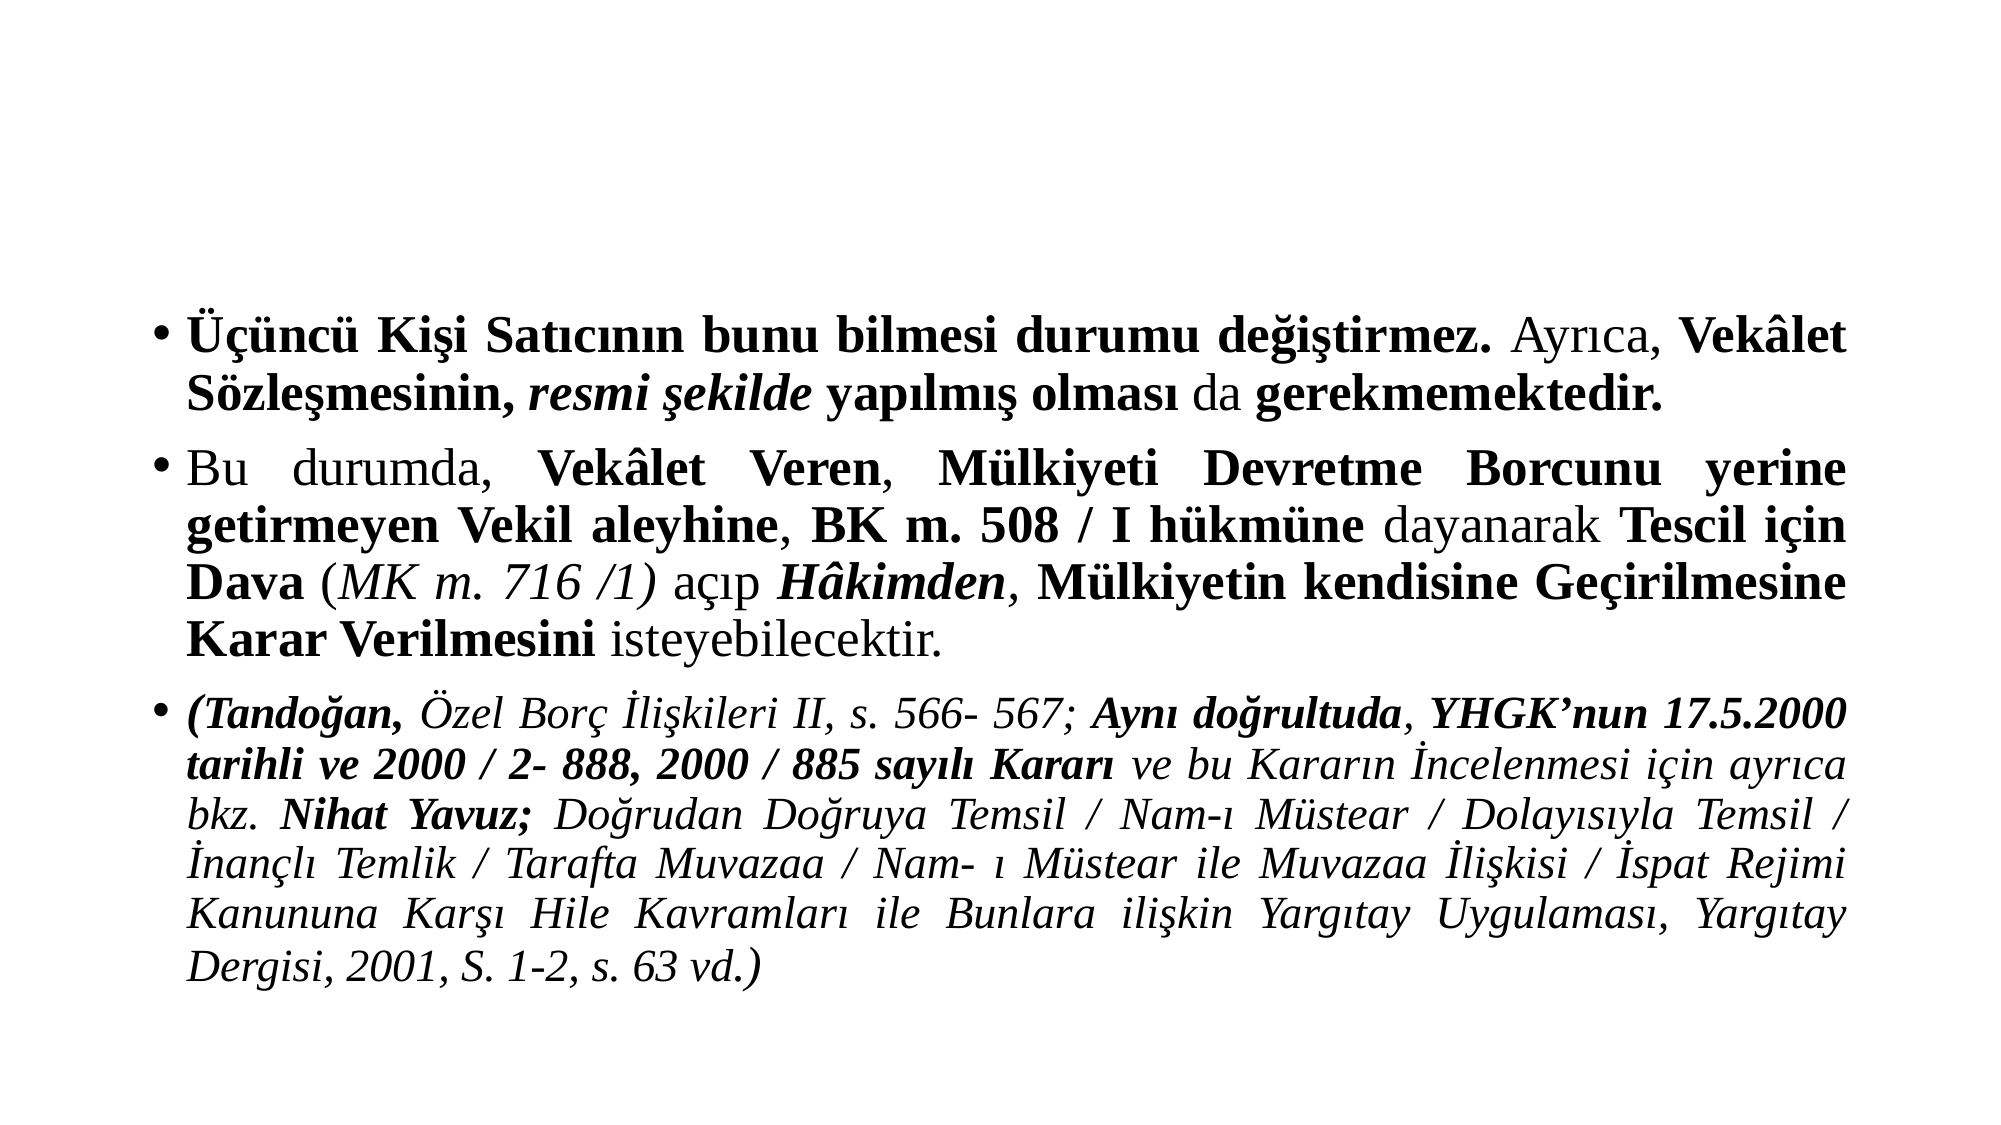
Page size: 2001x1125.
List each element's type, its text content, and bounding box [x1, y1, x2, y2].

list Üçüncü Kişi Satıcının bunu bilmesi durumu değiştirmez. Ayrıca, Vekâlet Sözleşmesinin, resmi şekilde yapılmış olması da gerekmemektedir. Bu durumda, Vekâlet Veren, Mülkiyeti Devretme Borcunu yerine getirmeyen Vekil aleyhine, BK m. 508 / I hükmüne dayanarak Tescil için Dava (MK m. 716 /1) açıp Hâkimden, Mülkiyetin kendisine Geçirilmesine Karar Verilmesini isteyebilecektir. (Tandoğan, Özel Borç İlişkileri II, s. 566- 567; Aynı doğrultuda, YHGK’nun 17.5.2000 tarihli ve 2000 / 2- 888, 2000 / 885 sayılı Kararı ve bu Kararın İncelenmesi için ayrıca bkz. Nihat Yavuz; Doğrudan Doğruya Temsil / Nam-ı Müstear / Dolayısıyla Temsil / İnançlı Temlik / Tarafta Muvazaa / Nam- ı Müstear ile Muvazaa İlişkisi / İspat Rejimi Kanununa Karşı Hile Kavramları ile Bunlara ilişkin Yargıtay Uygulaması, Yargıtay Dergisi, 2001, S. 1-2, s. 63 vd.) [137, 299, 1863, 1014]
